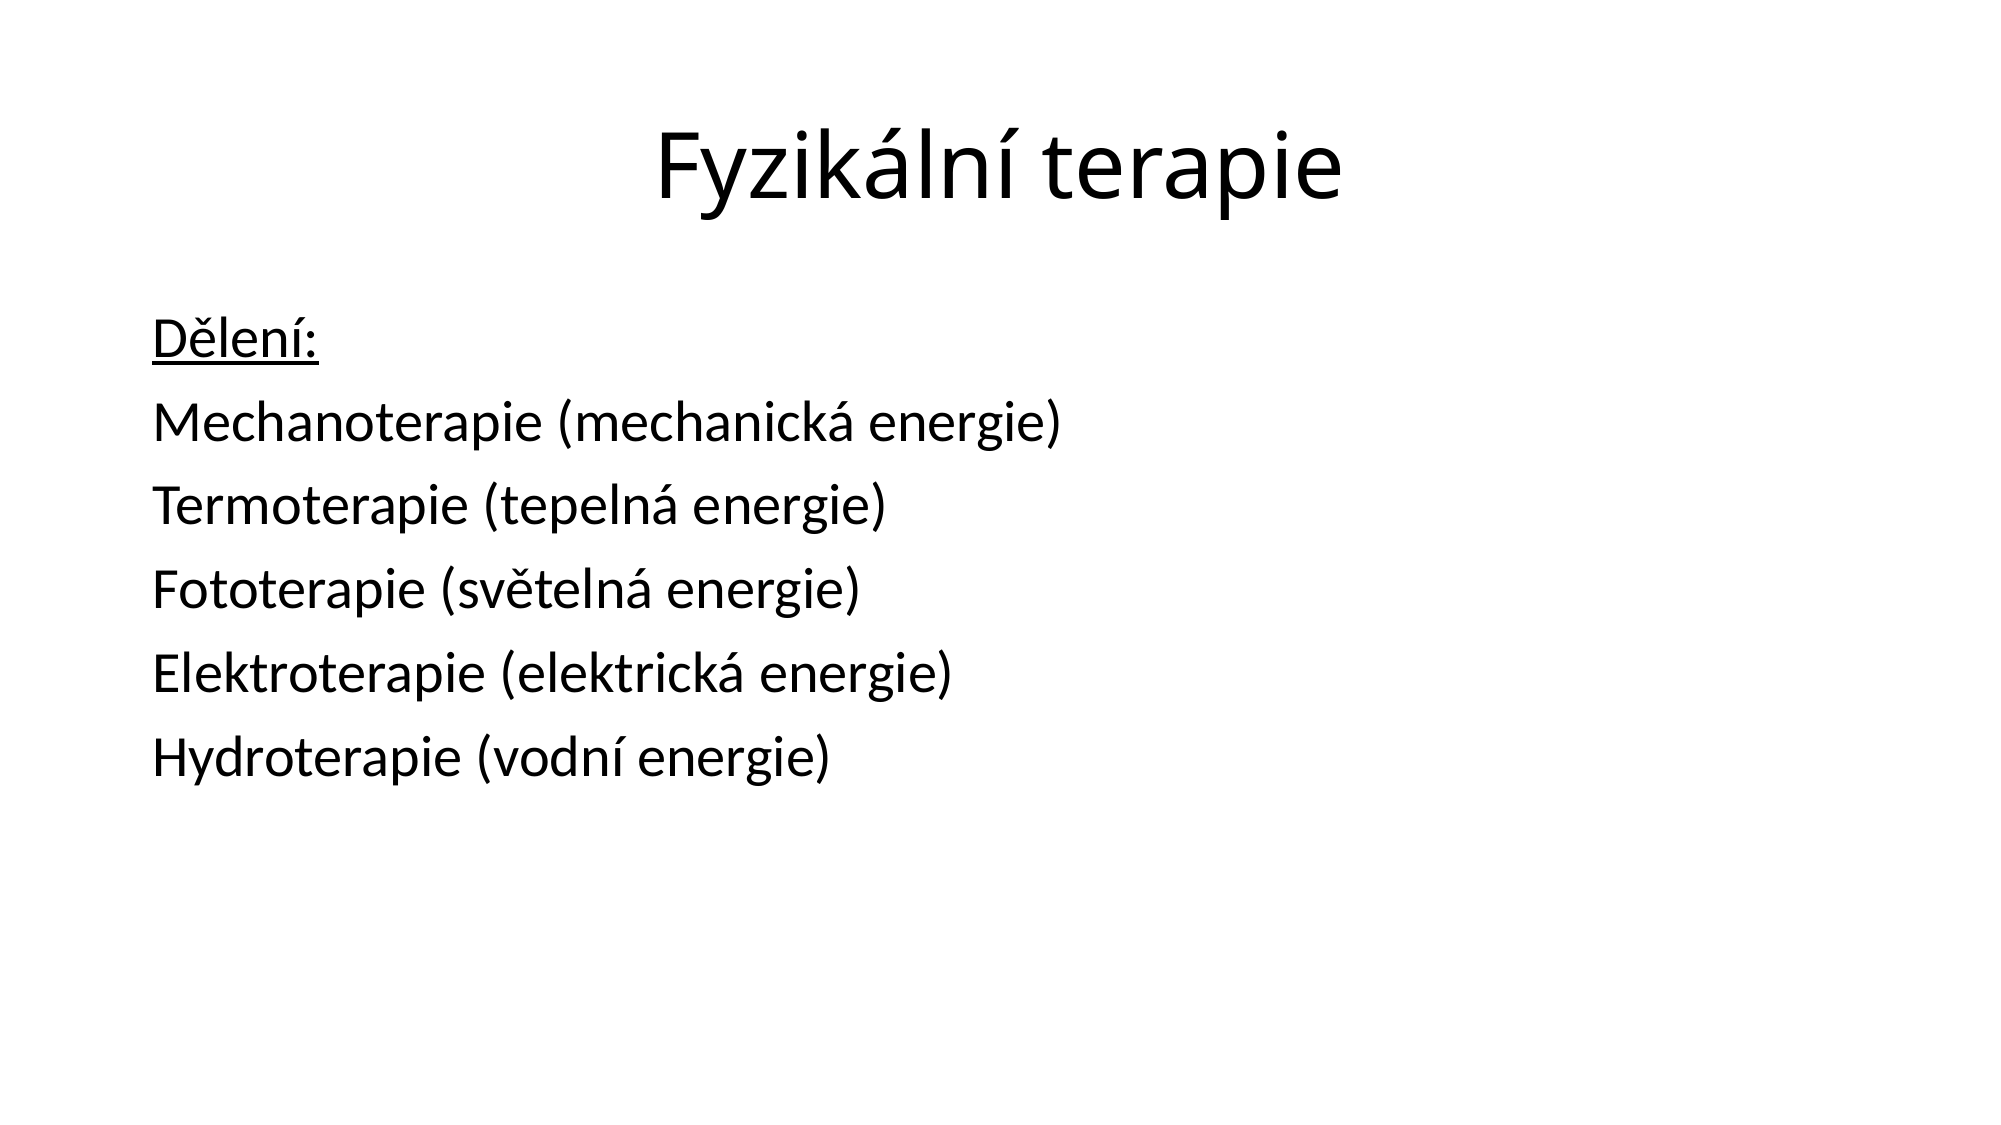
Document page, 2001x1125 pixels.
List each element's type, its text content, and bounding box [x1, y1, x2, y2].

title Fyzikální terapie [137, 59, 1863, 278]
list Dělení: Mechanoterapie (mechanická energie) Termoterapie (tepelná energie) Fototerapie (světelná energie) Elektroterapie (elektrická energie) Hydroterapie (vodní energie) [137, 299, 1863, 1014]
